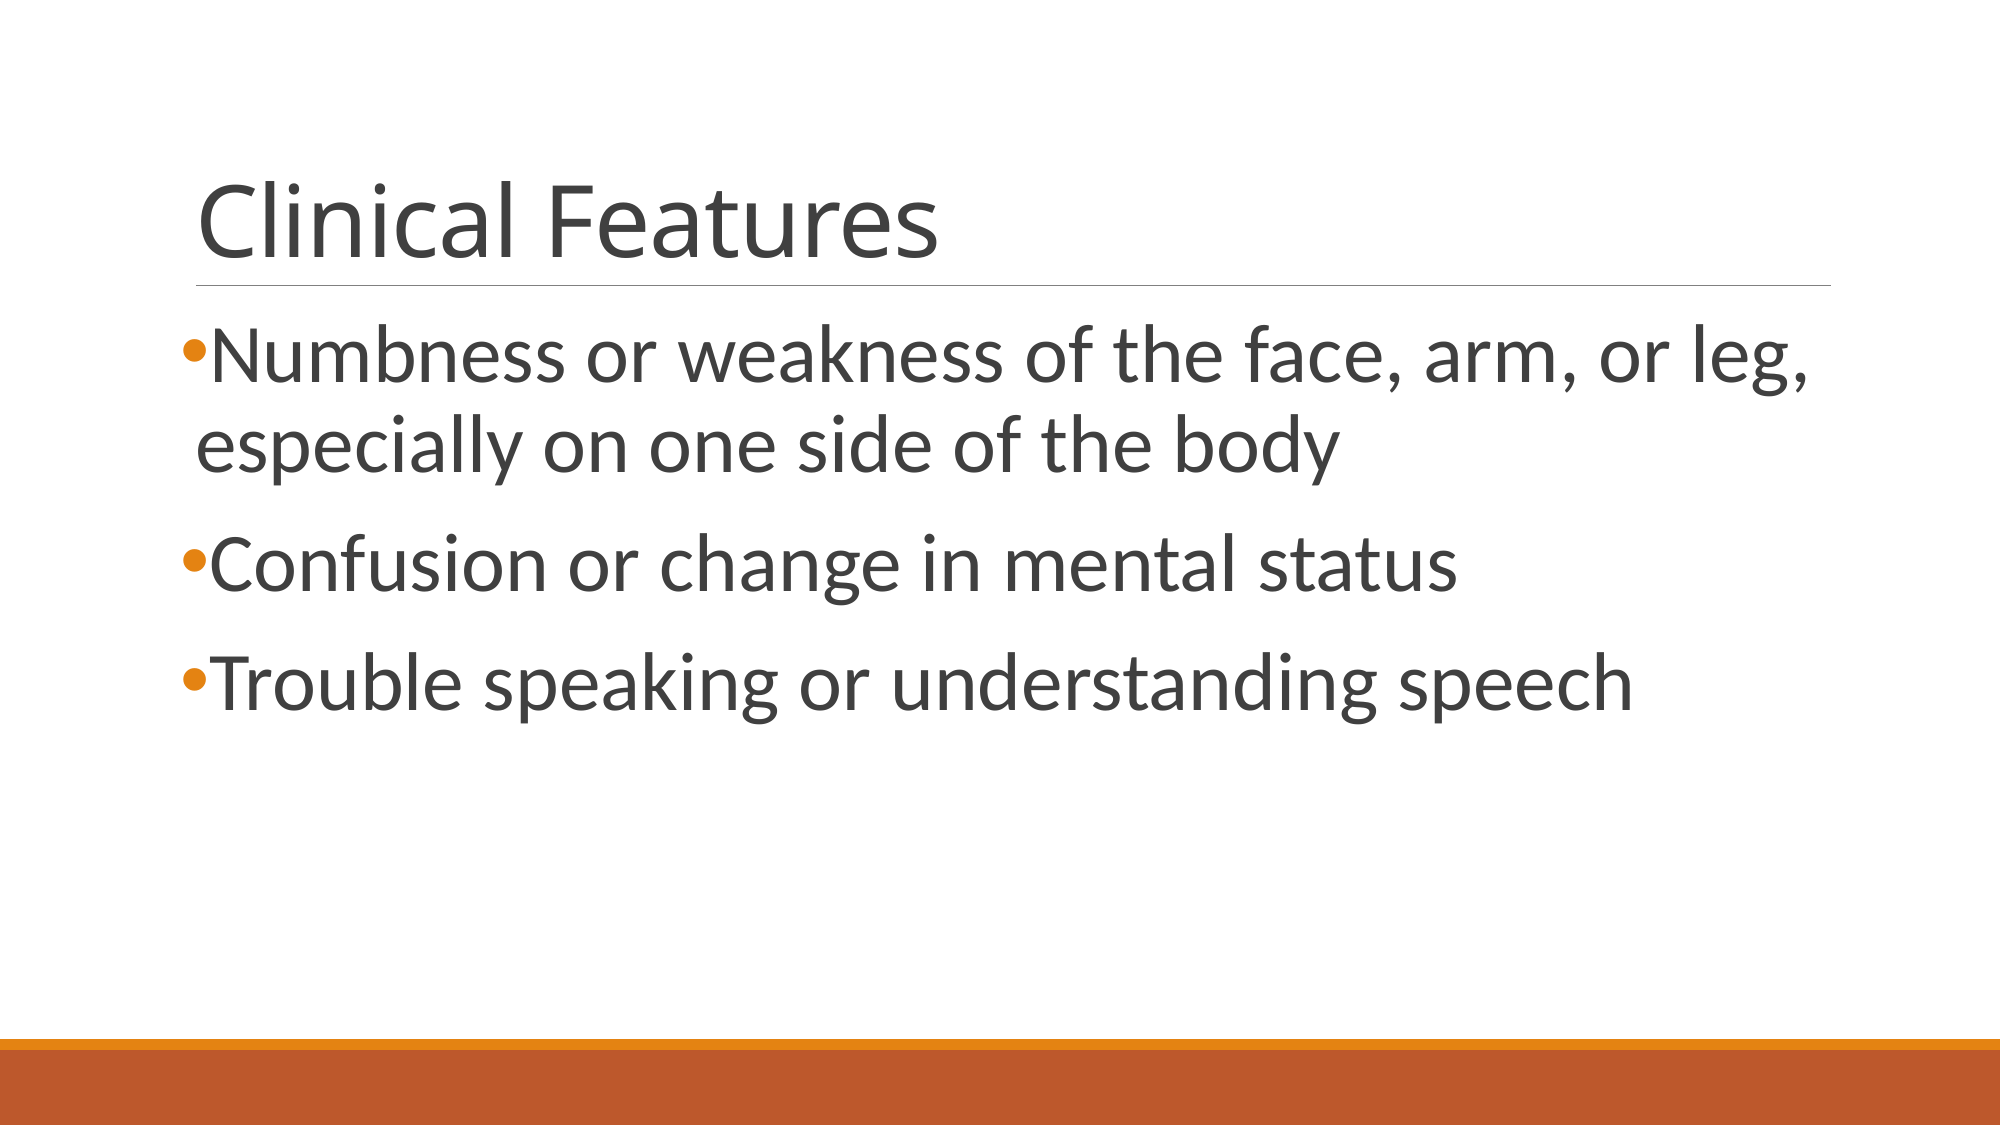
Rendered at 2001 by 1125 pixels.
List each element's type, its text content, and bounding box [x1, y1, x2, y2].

title Clinical Features [180, 47, 1830, 285]
list Numbness or weakness of the face, arm, or leg, especially on one side of the body Confusion or change in mental status Trouble speaking or understanding speech [180, 302, 1830, 963]
